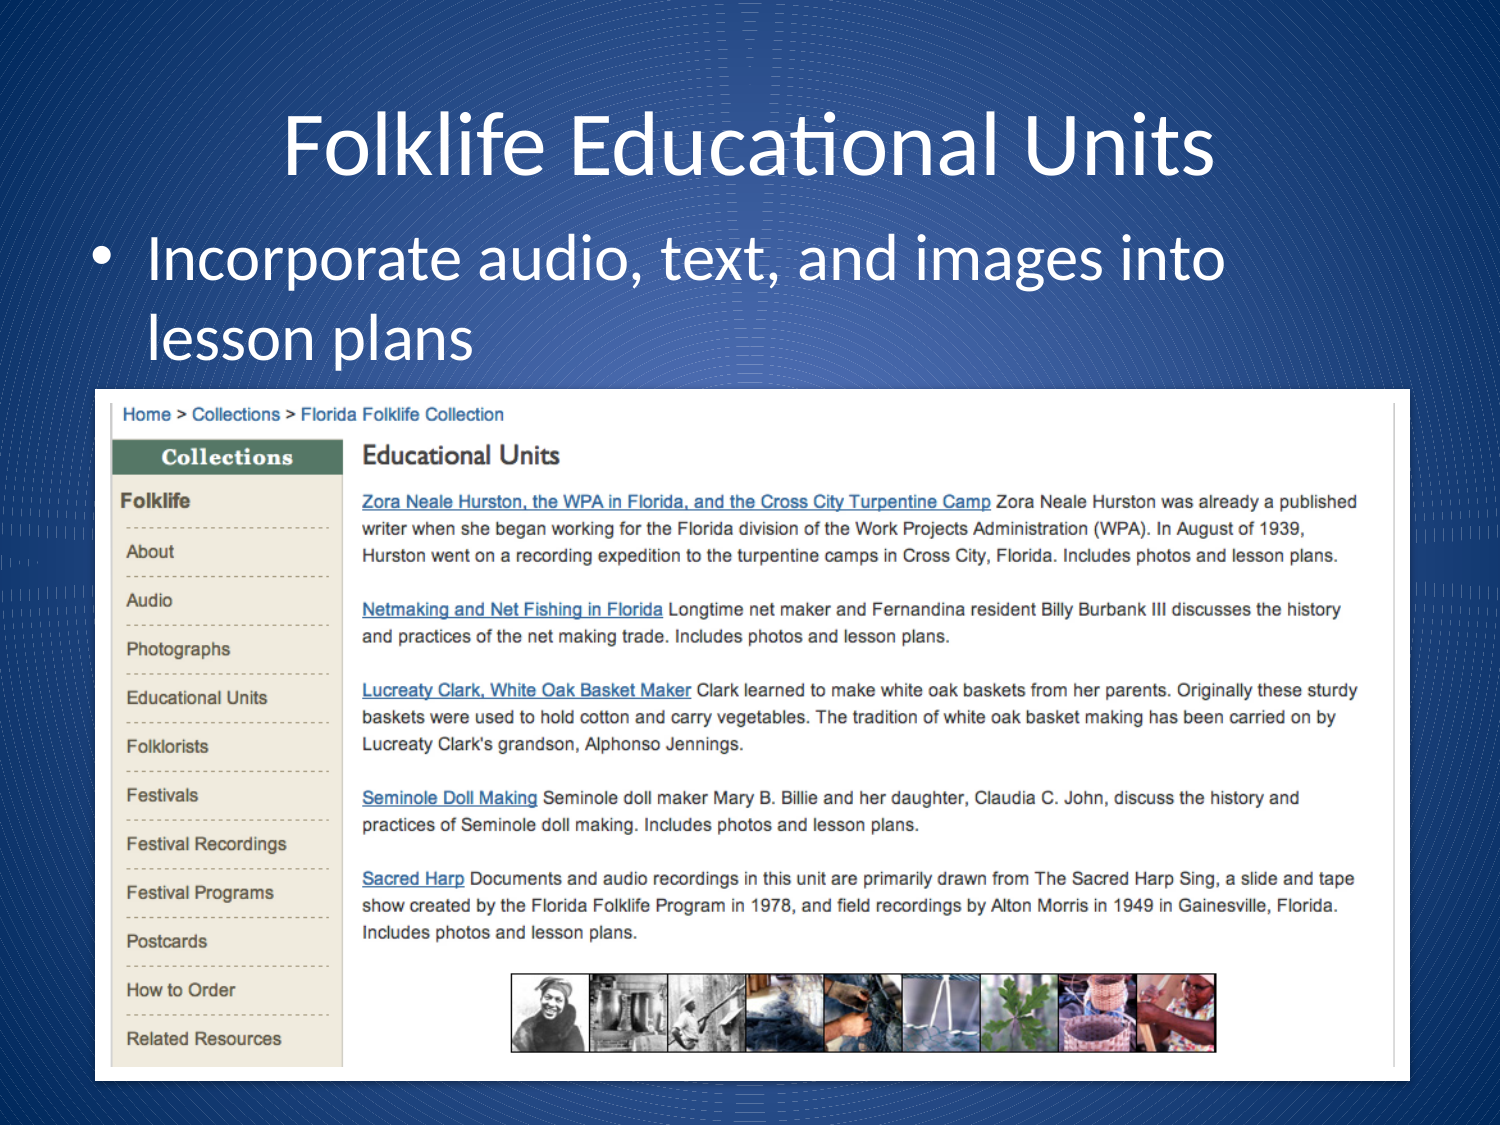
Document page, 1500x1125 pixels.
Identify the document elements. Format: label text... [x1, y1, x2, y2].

picture [109, 403, 1396, 1067]
list Incorporate audio, text, and images into lesson plans [75, 206, 1396, 386]
title Folklife Educational Units [75, 45, 1425, 233]
